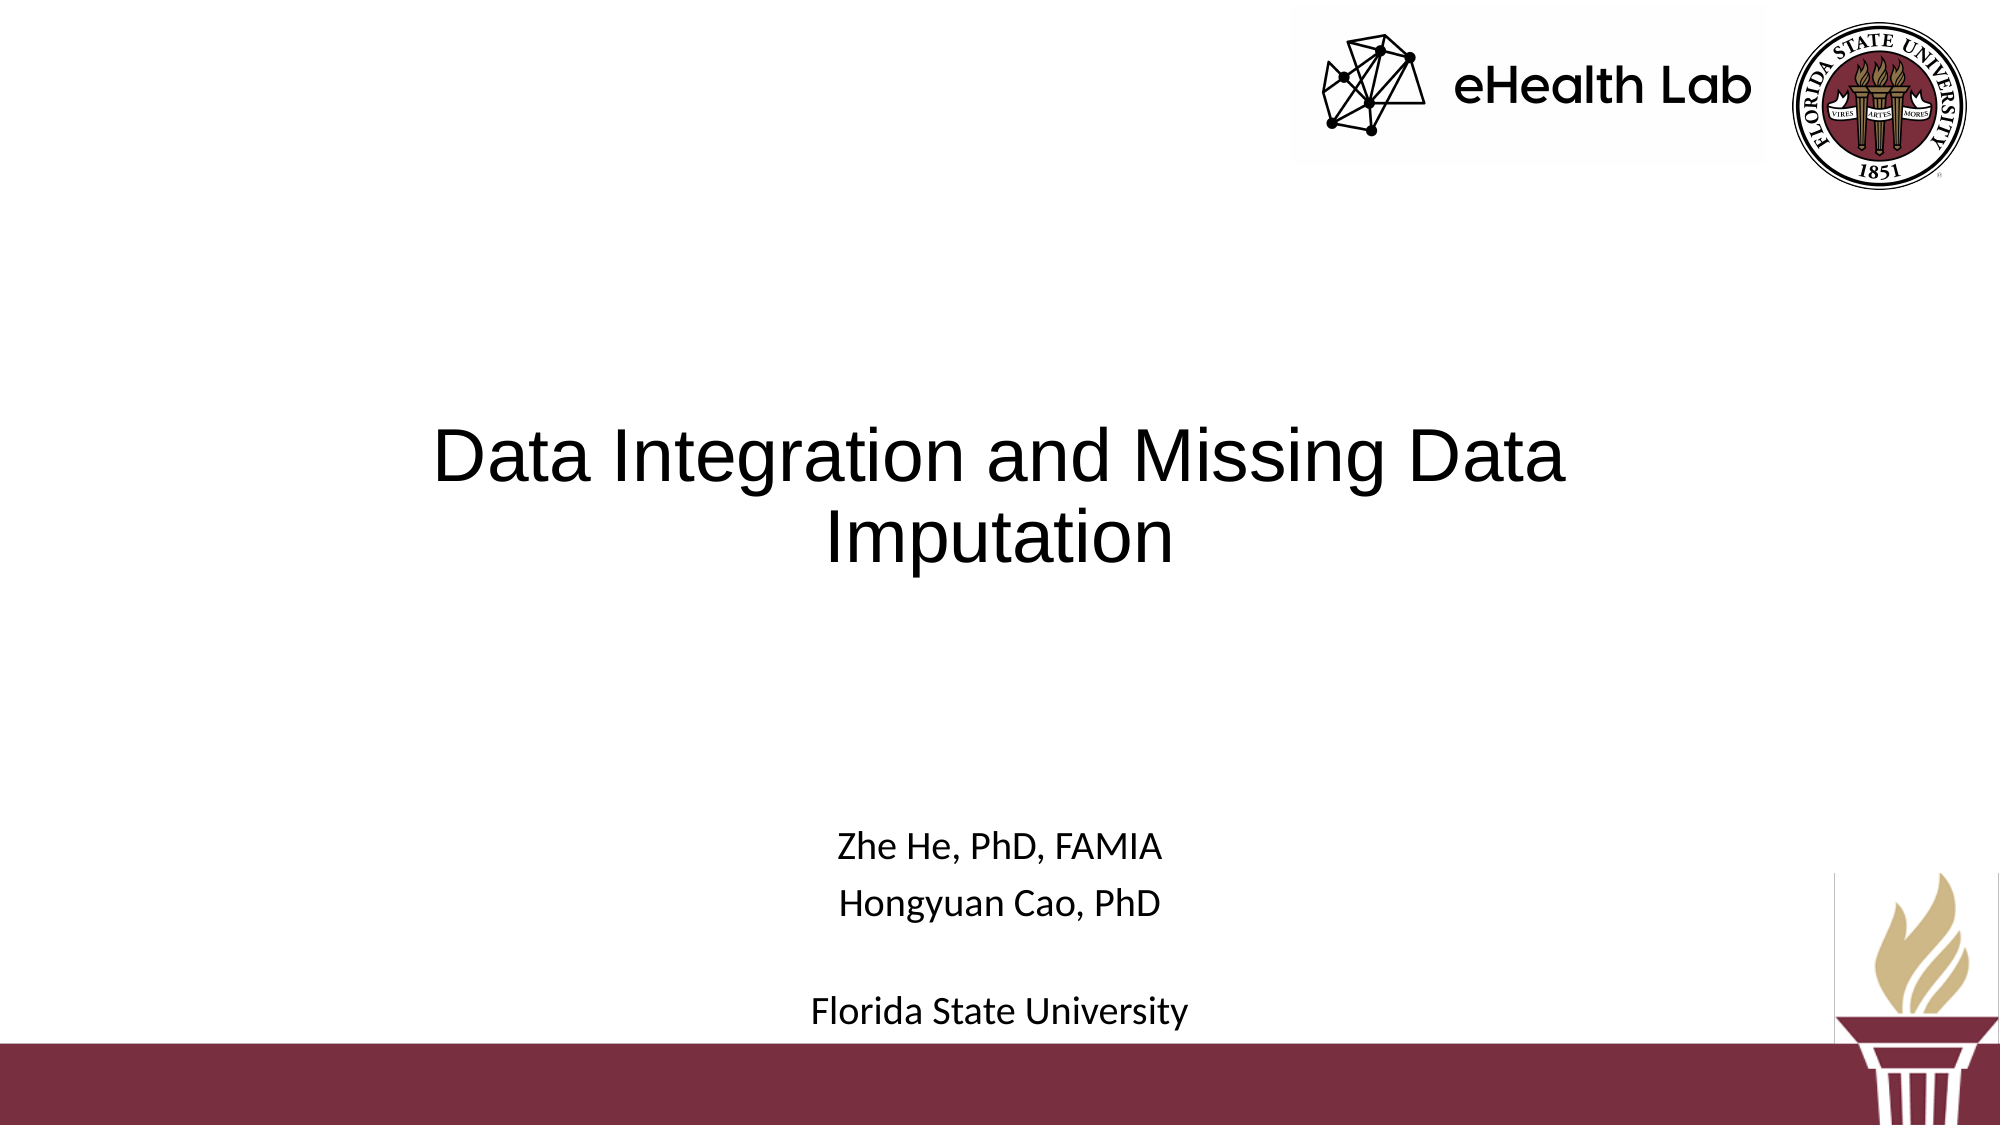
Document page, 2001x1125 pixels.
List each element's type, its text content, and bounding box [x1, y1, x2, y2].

picture [0, 873, 2000, 1125]
subtitle Zhe He, PhD, FAMIA Hongyuan Cao, PhD Florida State University [249, 817, 1750, 1043]
title Data Integration and Missing Data Imputation [249, 248, 1750, 587]
footer [662, 1042, 1338, 1103]
picture [1792, 22, 1967, 190]
picture [1291, 4, 1766, 165]
